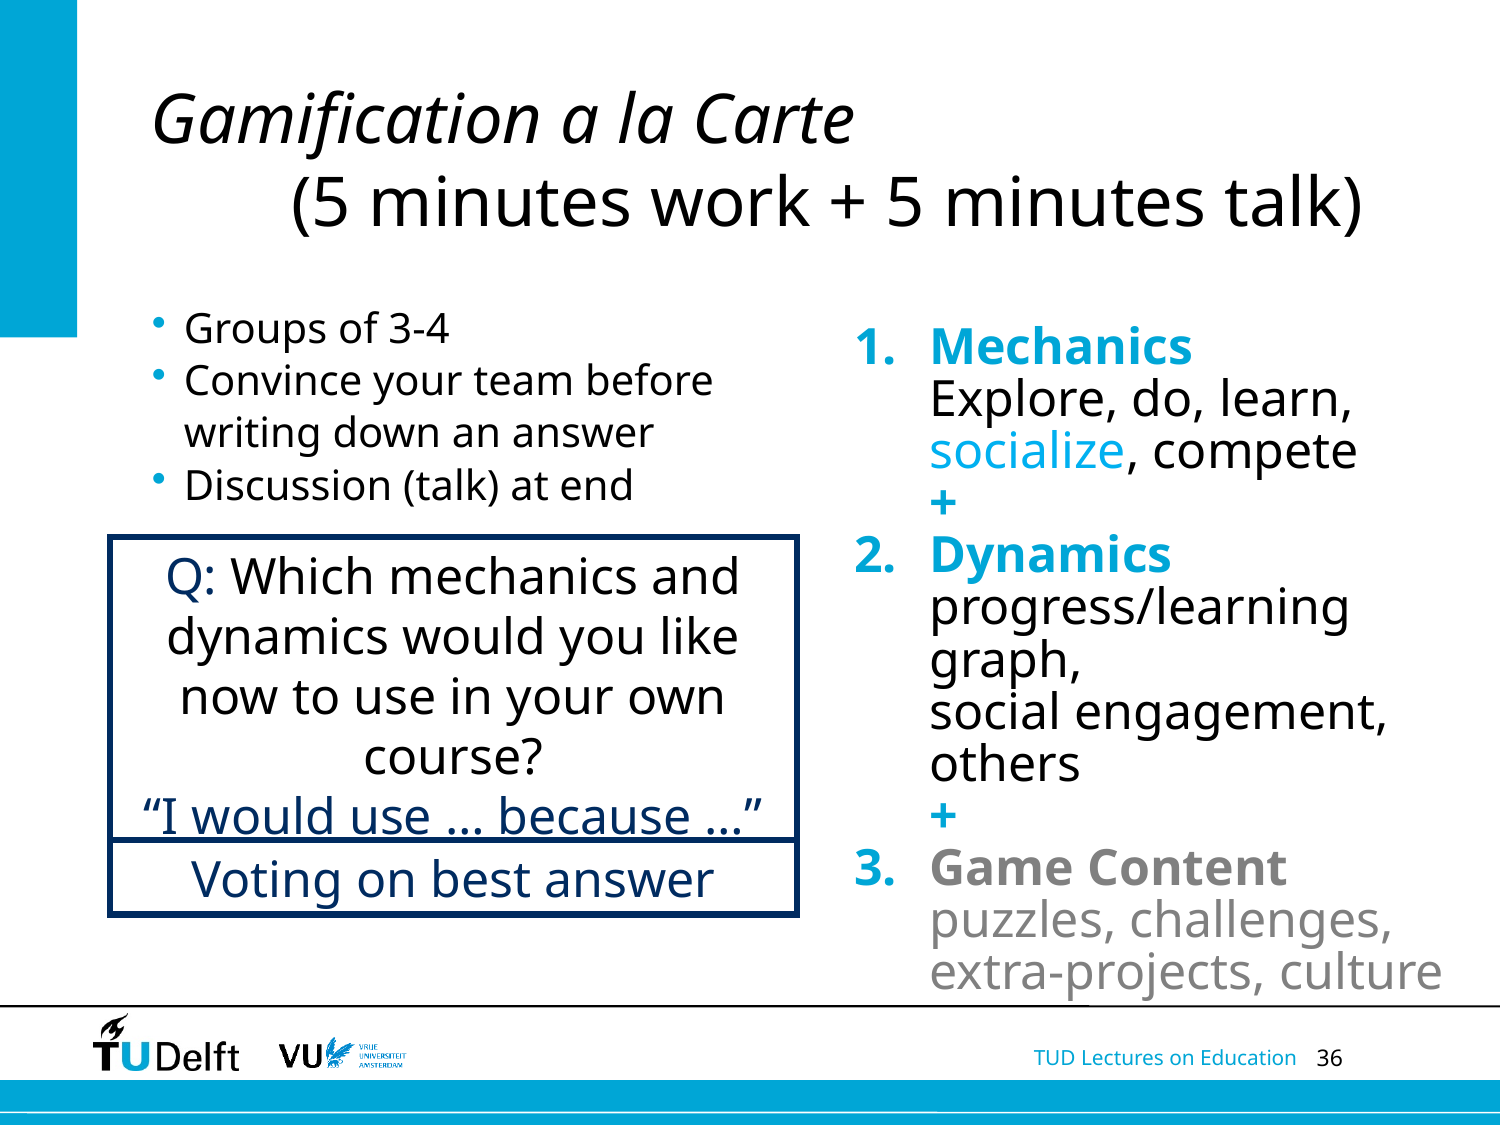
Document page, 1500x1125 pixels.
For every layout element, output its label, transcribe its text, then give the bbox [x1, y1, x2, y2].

title Gamification a la Carte (5 minutes work + 5 minutes talk) [150, 74, 1500, 251]
text_box Mechanics Explore, do, learn, socialize, compete + Dynamics progress/learning graph, social engagement, others + Game Content puzzles, challenges, extra-projects, culture [779, 270, 1495, 1063]
picture [93, 1013, 239, 1071]
picture [269, 1033, 415, 1077]
list Groups of 3-4 Convince your team before writing down an answer Discussion (talk) at end [151, 299, 779, 536]
text_box Q: Which mechanics and dynamics would you like now to use in your own course? “I would use … because …” [109, 536, 779, 839]
text_box Voting on best answer [109, 839, 798, 915]
